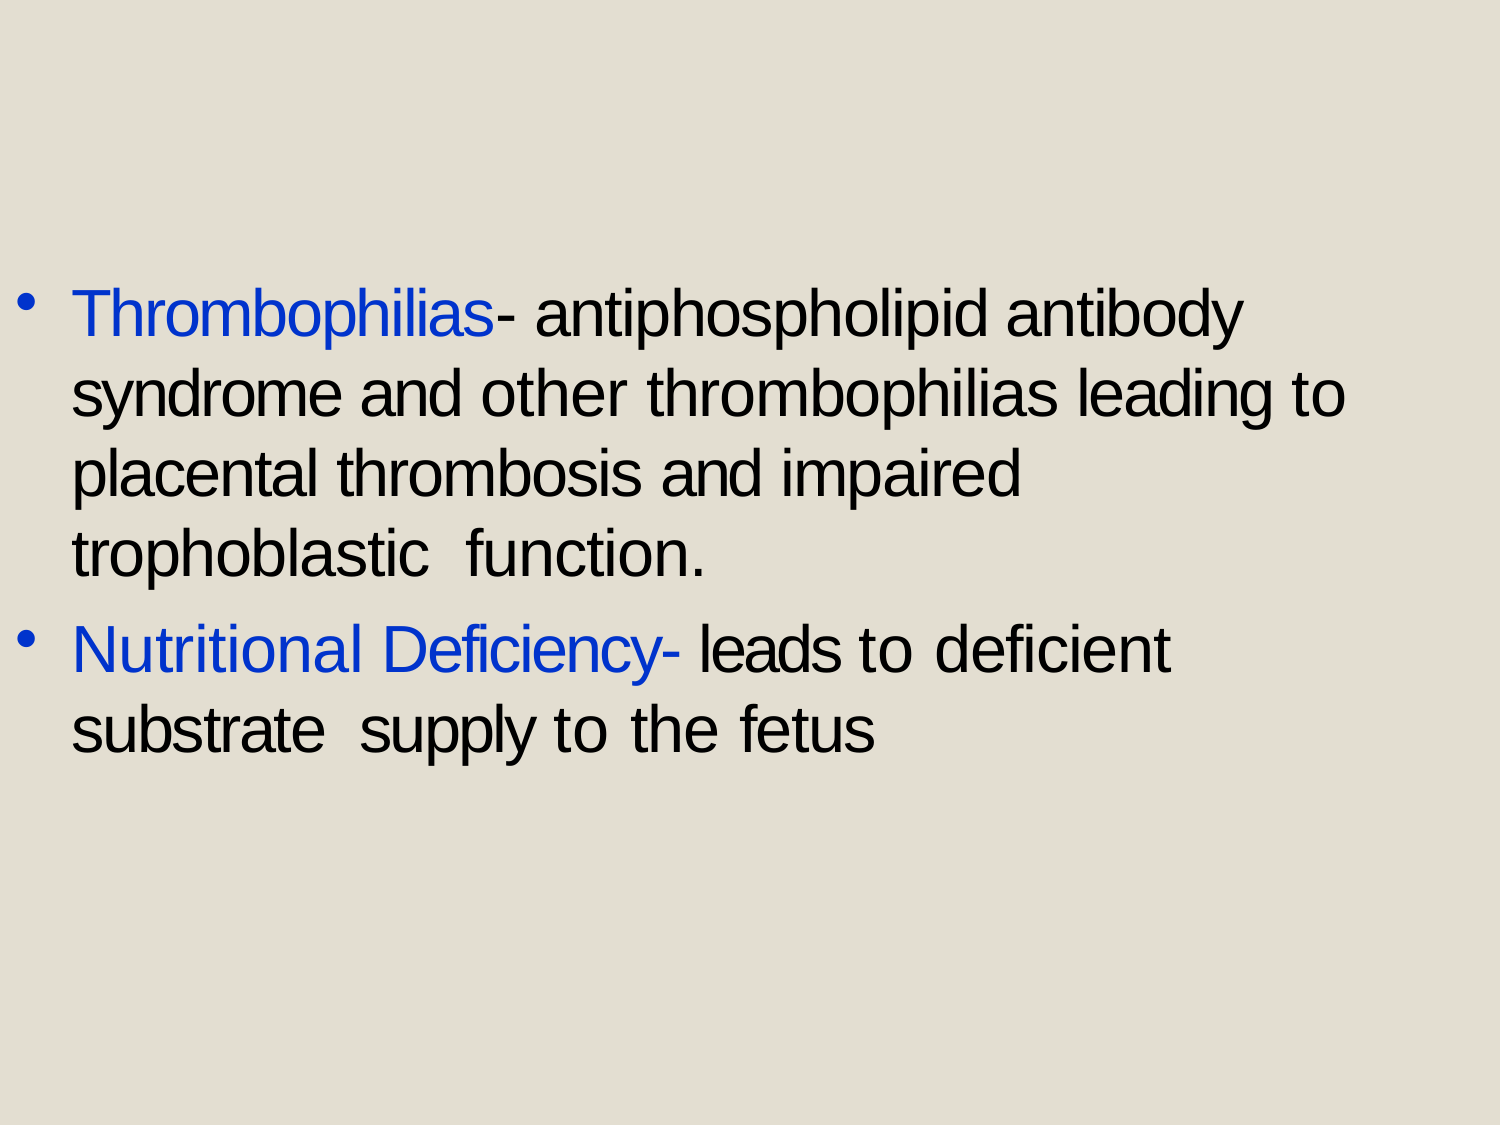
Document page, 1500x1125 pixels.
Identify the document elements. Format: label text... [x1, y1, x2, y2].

text_box Thrombophilias- antiphospholipid antibody syndrome and other thrombophilias leading to placental thrombosis and impaired trophoblastic function. Nutritional Deficiency- leads to deficient substrate supply to the fetus [12, 267, 1434, 767]
